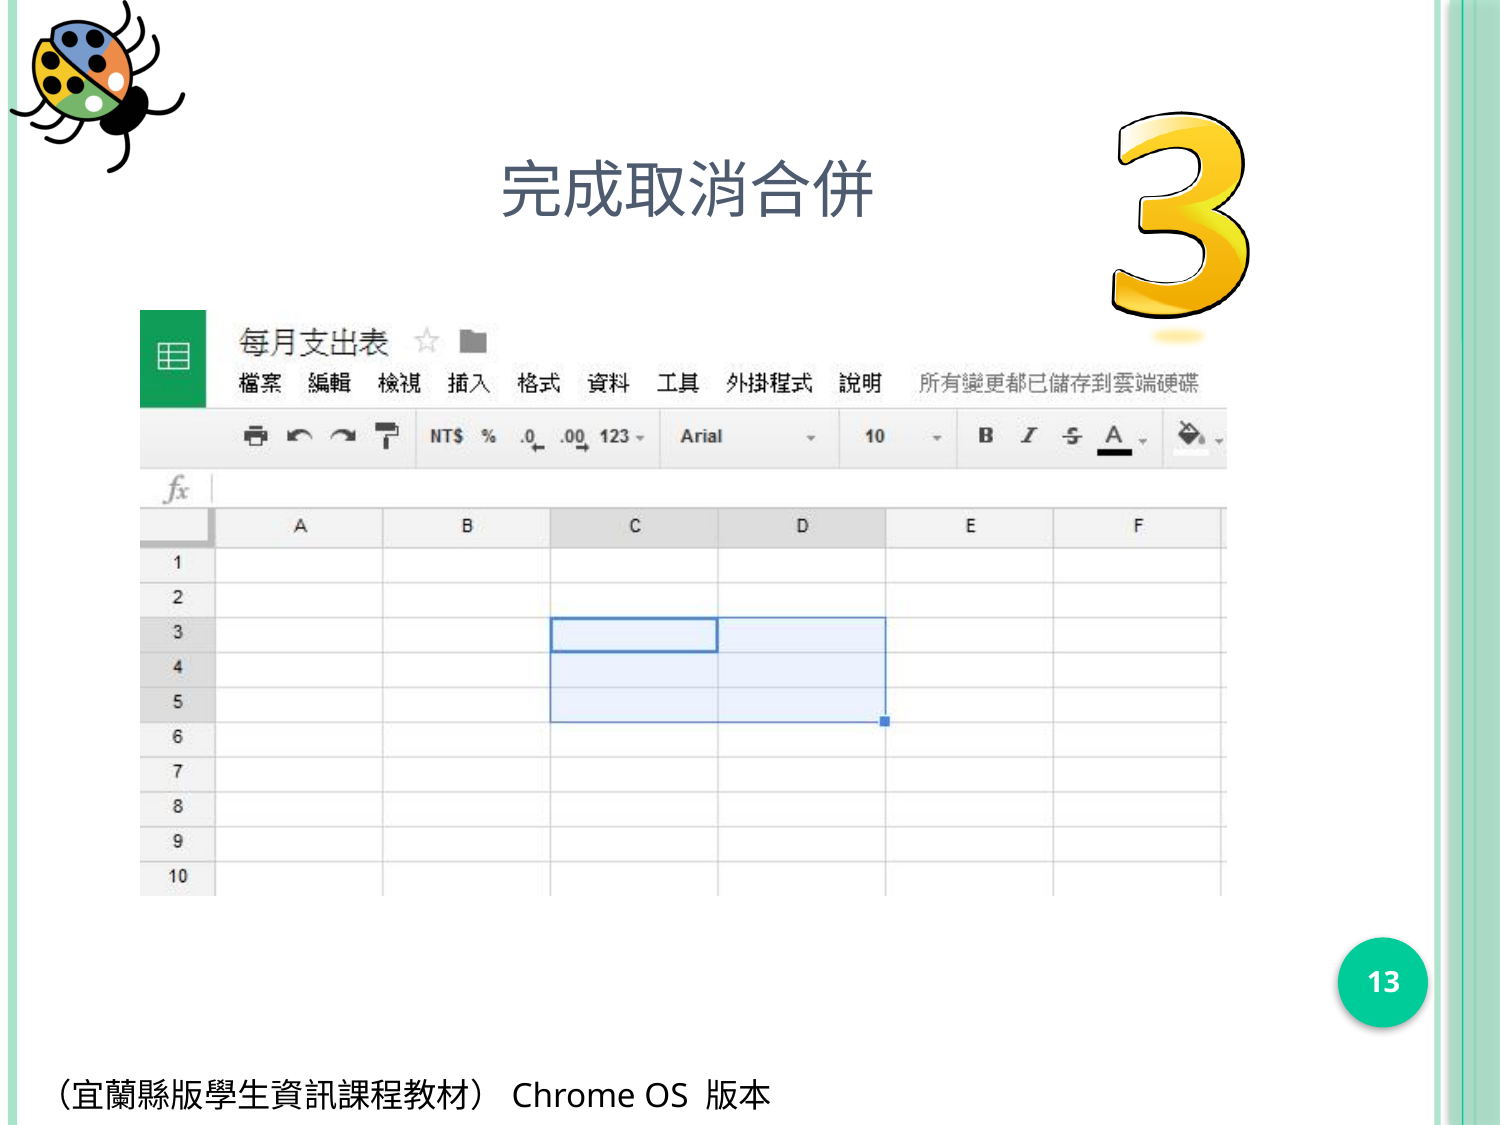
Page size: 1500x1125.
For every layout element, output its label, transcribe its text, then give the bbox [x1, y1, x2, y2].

picture [139, 110, 1251, 897]
slide_number 13 [1333, 940, 1434, 1027]
title 完成取消合併 [75, 45, 1300, 233]
picture [0, 0, 169, 176]
